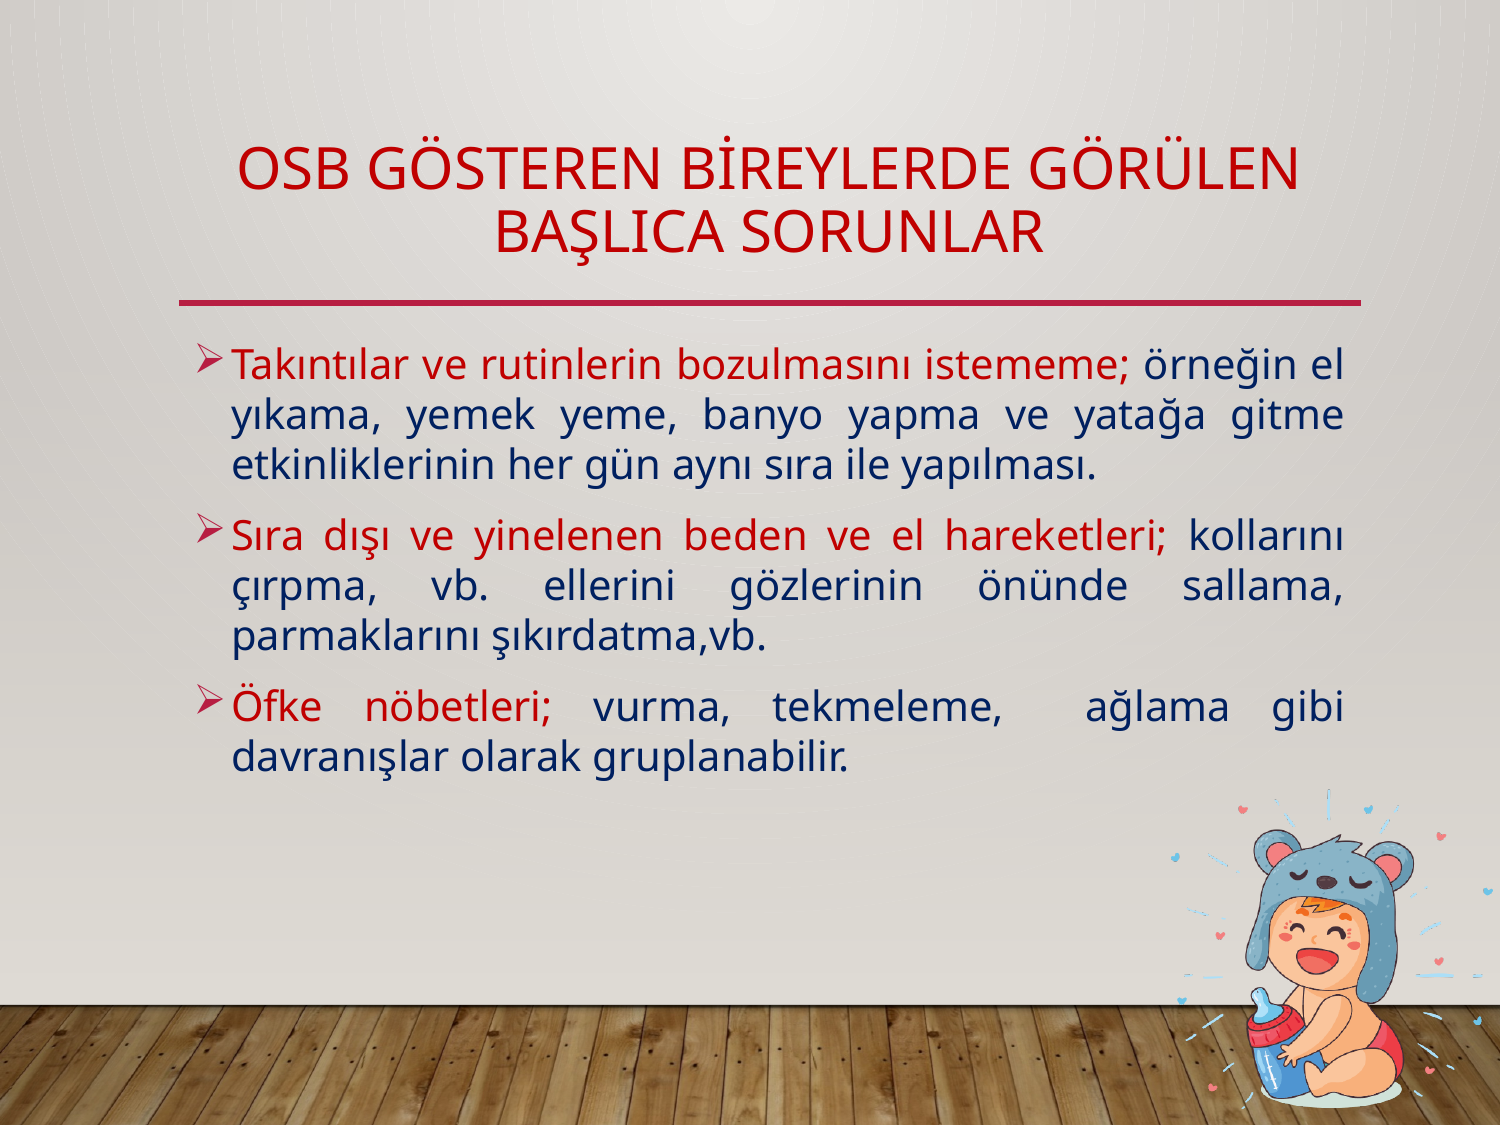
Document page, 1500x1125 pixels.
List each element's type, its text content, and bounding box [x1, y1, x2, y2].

title OSB GÖSTEREN BİREYLERDE GÖRÜLEN BAŞLICA SORUNLAR [178, 131, 1361, 305]
picture [0, 772, 1500, 1125]
list Takıntılar ve rutinlerin bozulmasını istememe; örneğin el yıkama, yemek yeme, banyo yapma ve yatağa gitme etkinliklerinin her gün aynı sıra ile yapılması. Sıra dışı ve yinelenen beden ve el hareketleri; kollarını çırpma, vb. ellerini gözlerinin önünde sallama, parmaklarını şıkırdatma,vb. Öfke nöbetleri; vurma, tekmeleme, ağlama gibi davranışlar olarak gruplanabilir. [178, 330, 1361, 897]
